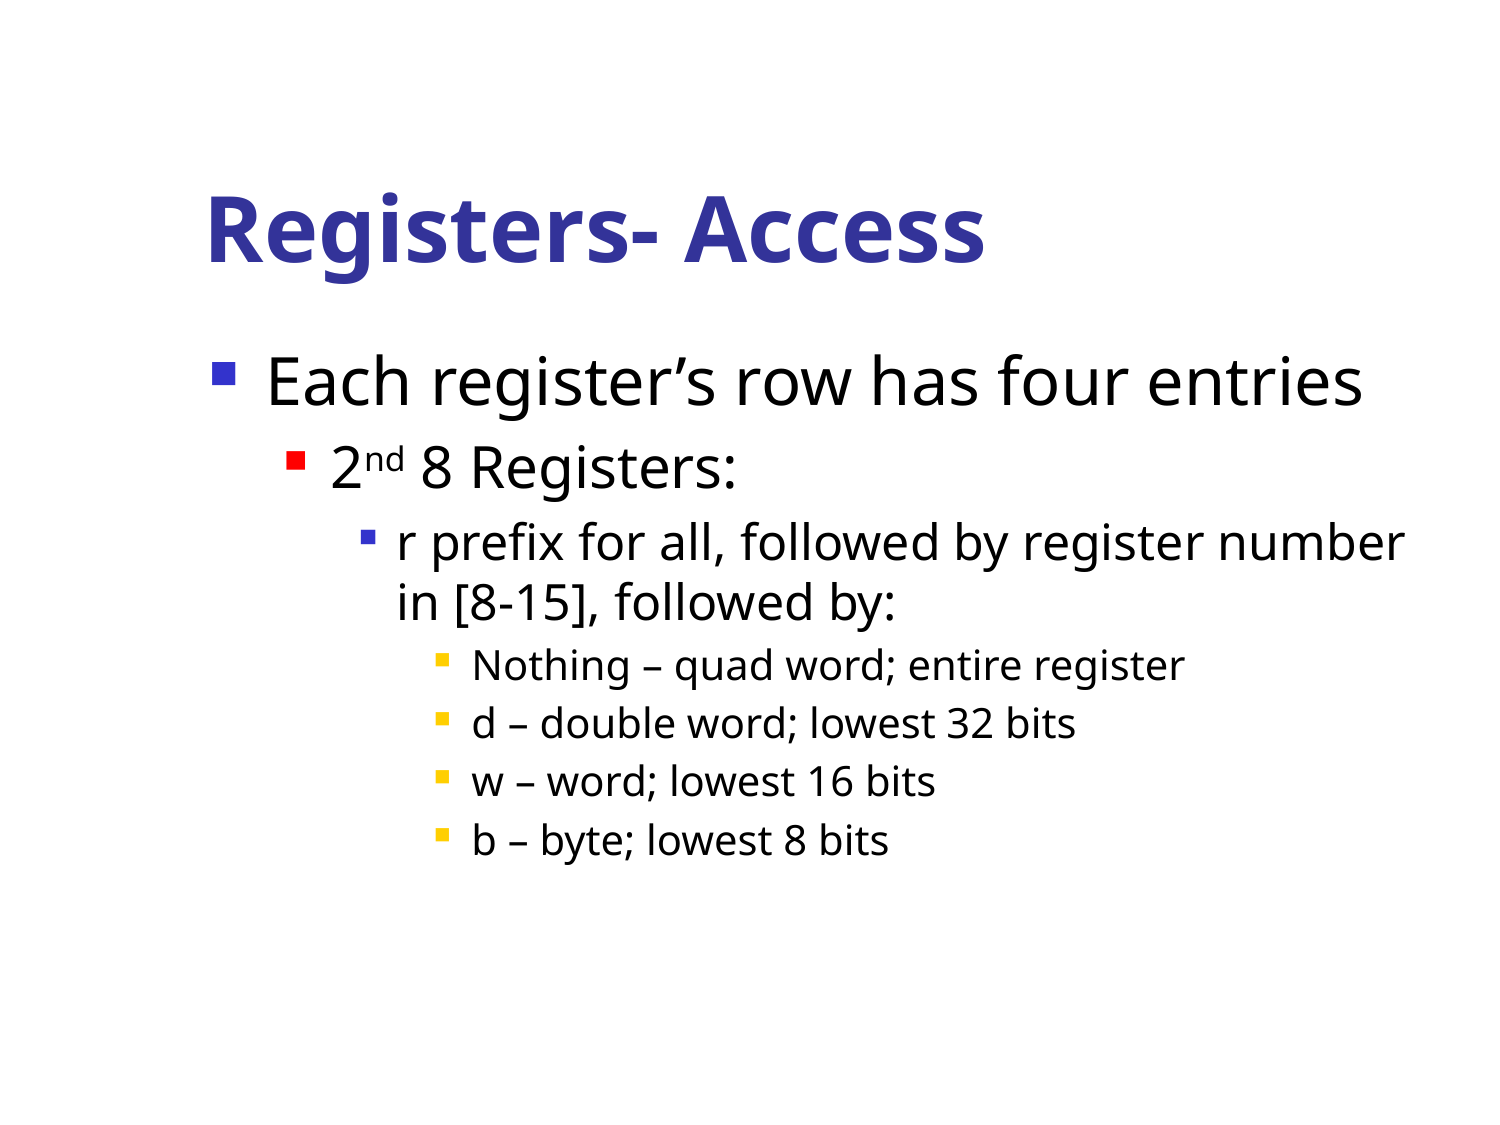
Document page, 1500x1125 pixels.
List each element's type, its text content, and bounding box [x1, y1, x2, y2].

title Registers- Access [188, 101, 1468, 289]
list Each register’s row has four entries 2nd 8 Registers: r prefix for all, followed by register number in [8-15], followed by: Nothing – quad word; entire register d – double word; lowest 32 bits w – word; lowest 16 bits b – byte; lowest 8 bits [193, 331, 1469, 1006]
